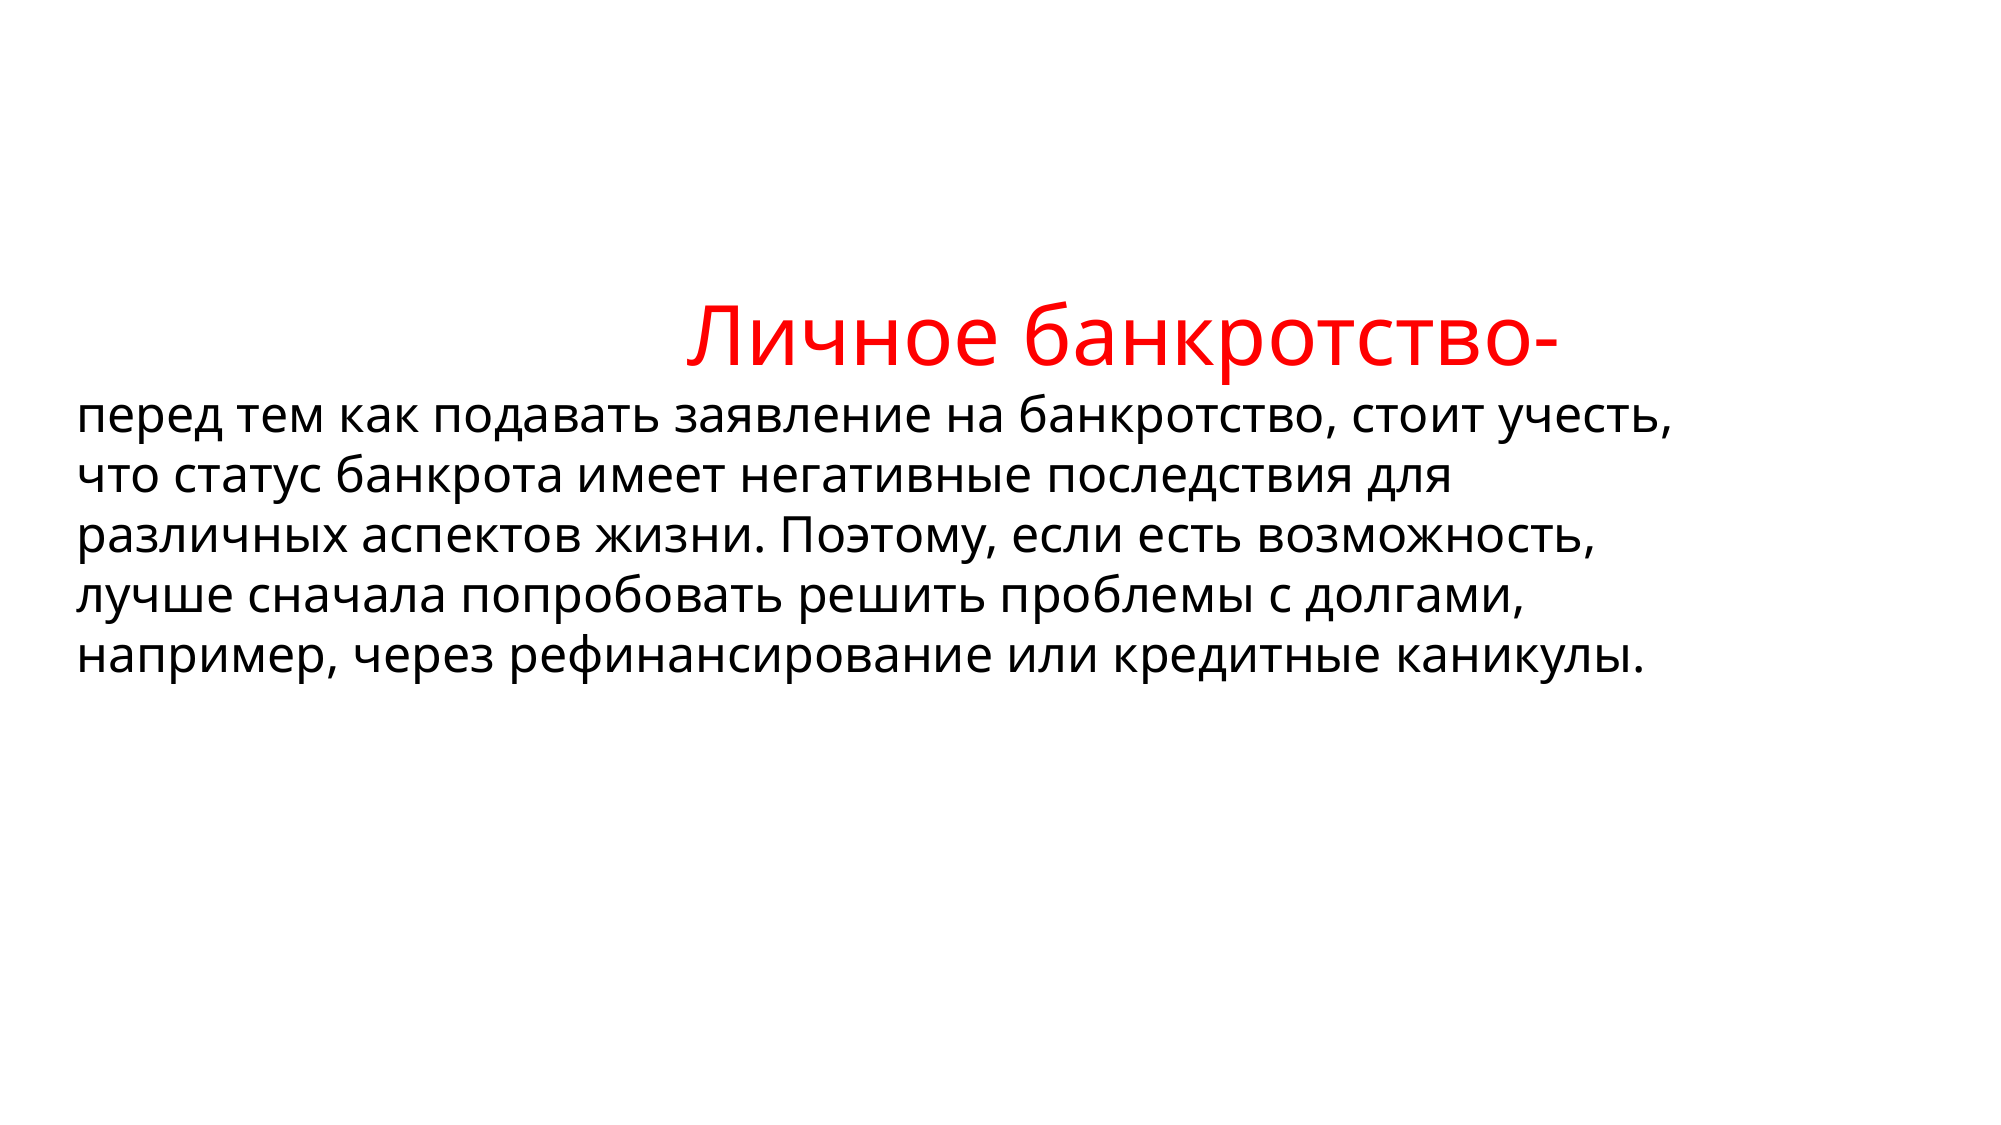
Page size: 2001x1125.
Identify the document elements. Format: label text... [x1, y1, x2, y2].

text_box Личное банкротство- перед тем как подавать заявление на банкротство, стоит учесть, что статус банкрота имеет негативные последствия для различных аспектов жизни. Поэтому, если есть возможность, лучше сначала попробовать решить проблемы с долгами, например, через рефинансирование или кредитные каникулы. [61, 275, 1744, 690]
